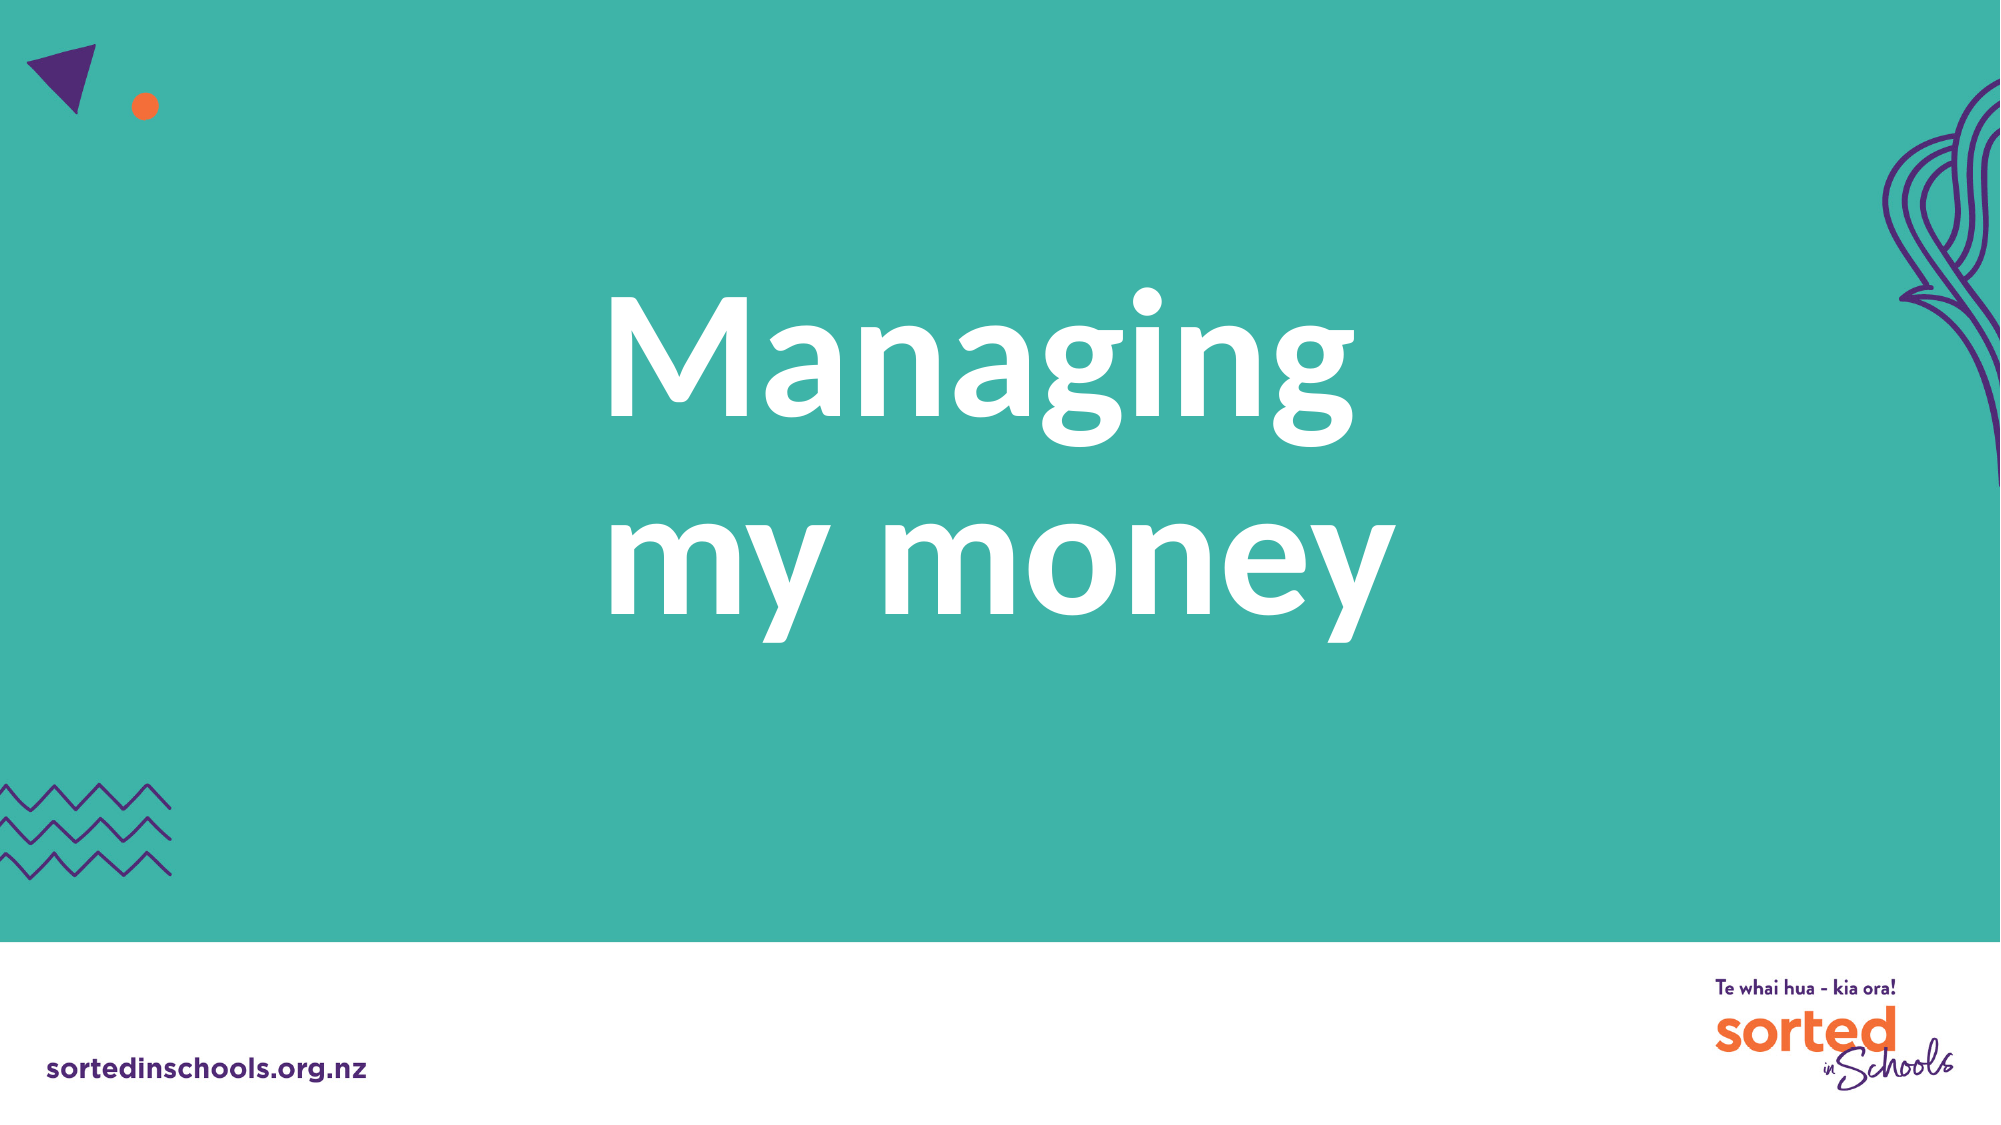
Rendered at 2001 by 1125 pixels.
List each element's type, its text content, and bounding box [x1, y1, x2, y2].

picture [0, 0, 2000, 1125]
title Managing my money [136, 358, 1862, 662]
